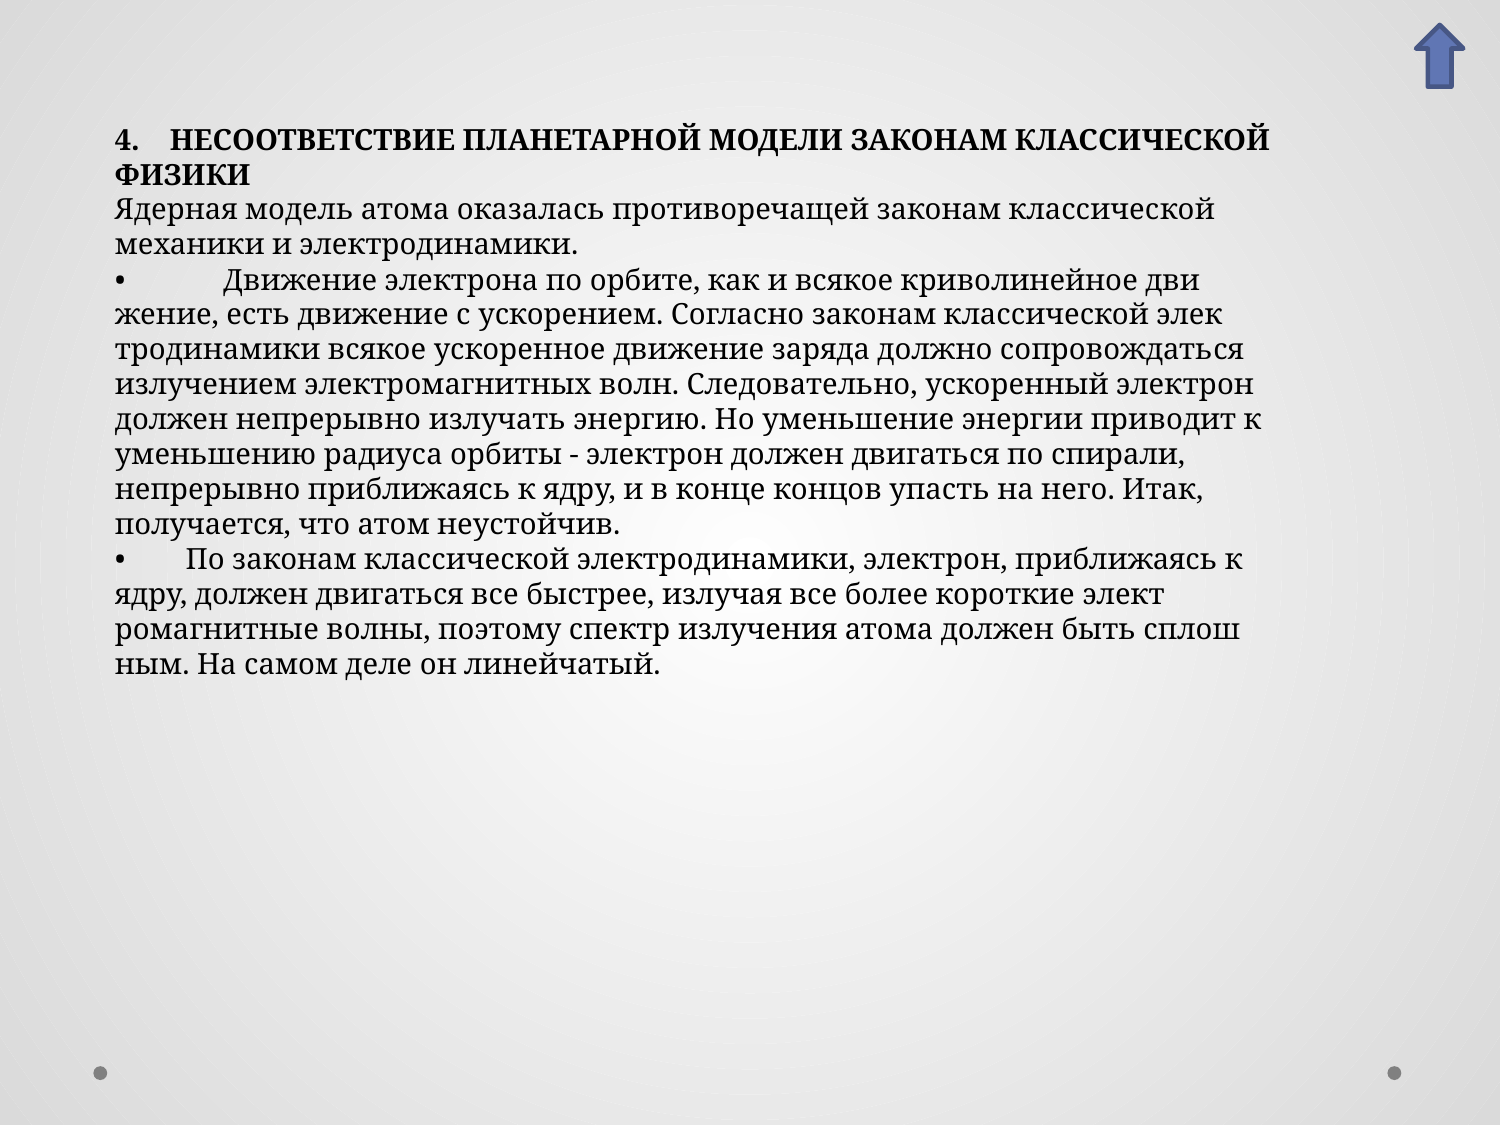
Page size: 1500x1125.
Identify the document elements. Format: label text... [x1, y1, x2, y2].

text_box [1413, 22, 1466, 89]
text_box 4. НЕСООТВЕТСТВИЕ ПЛАНЕТАРНОЙ МОДЕЛИ ЗАКОНАМ КЛАССИЧЕСКОЙ ФИЗИКИ Ядерная модель атома оказалась противоречащей законам классичес­кой механики и электродинамики. • Движение электрона по орбите, как и всякое криволинейное дви­жение, есть движение с ускорением. Согласно законам классической элек­тродинамики всякое ускоренное движение заряда должно сопровождать­ся излучением электромагнитных волн. Следовательно, ускоренный элек­трон должен непрерывно излучать энергию. Но уменьшение энергии при­водит к уменьшению радиуса орбиты - электрон должен двигаться по спирали, непрерывно приближаясь к ядру, и в конце концов упасть на него. Итак, получается, что атом неустойчив. • По законам классической электродинамики, электрон, приближаясь к ядру, должен двигаться все быстрее, излучая все более короткие элект­ромагнитные волны, поэтому спектр излучения атома должен быть сплош­ным. На самом деле он линейчатый. [100, 113, 1317, 733]
